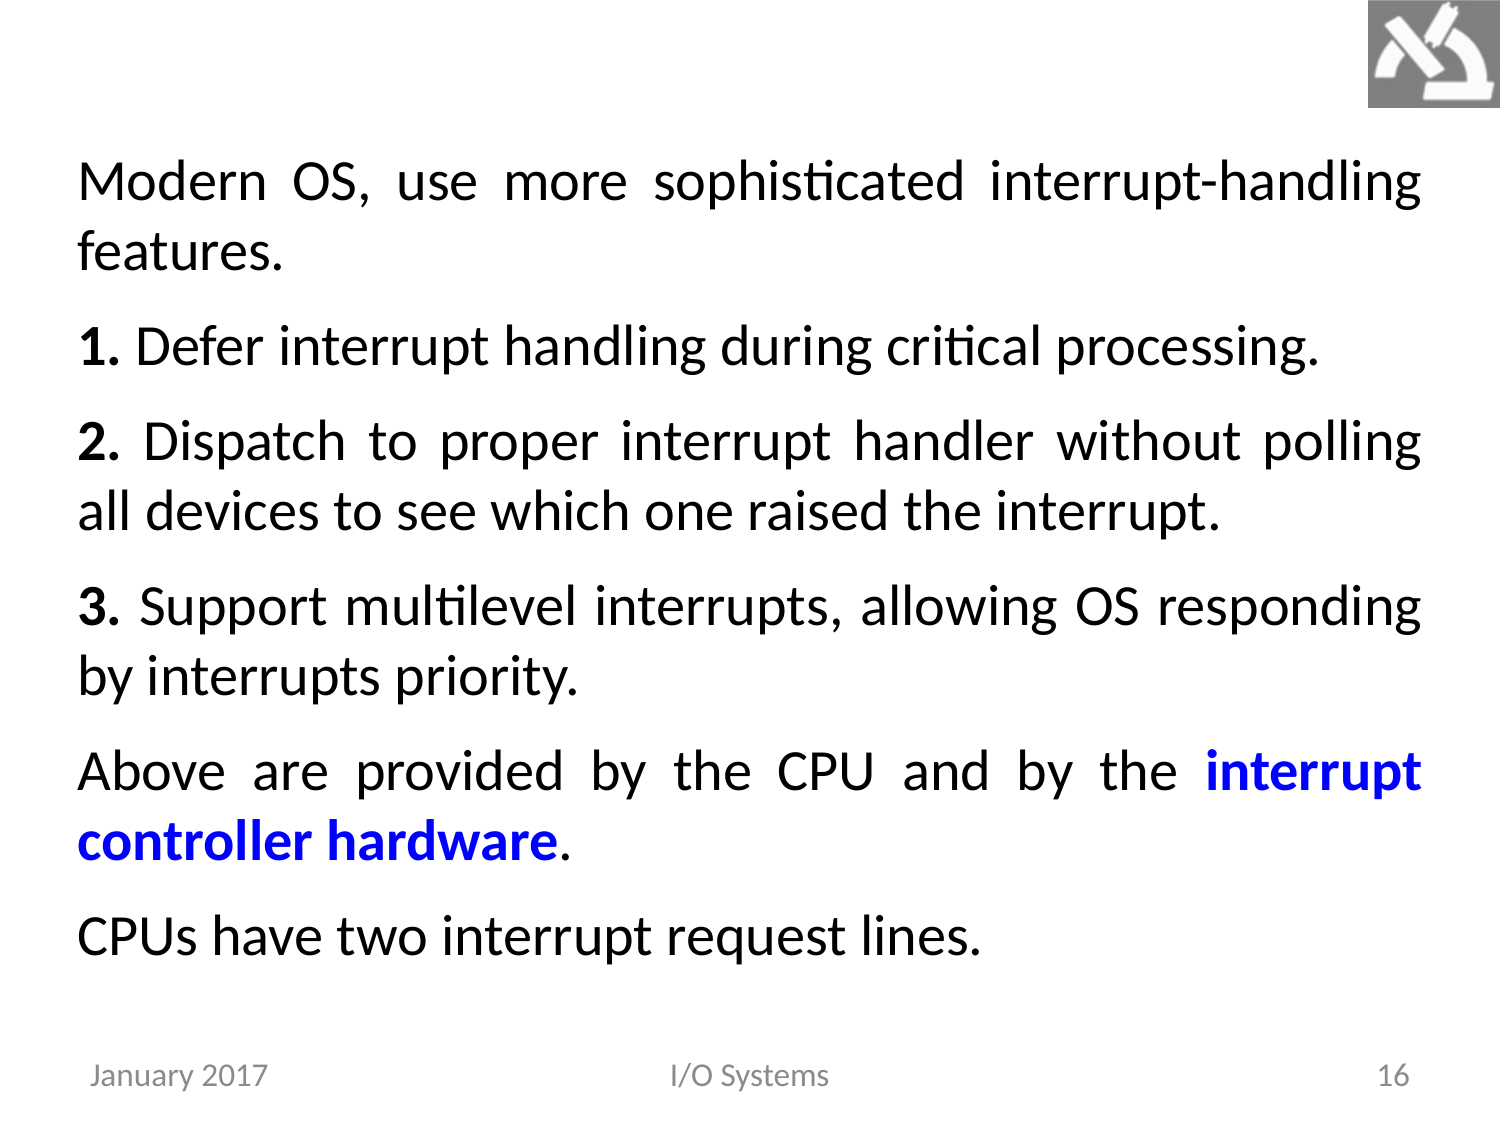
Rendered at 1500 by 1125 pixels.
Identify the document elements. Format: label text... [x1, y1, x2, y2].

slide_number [75, 1042, 425, 1103]
text_box Modern OS, use more sophisticated interrupt-handling features. 1. Defer interrupt handling during critical processing. 2. Dispatch to proper interrupt handler without polling all devices to see which one raised the interrupt. 3. Support multilevel interrupts, allowing OS responding by interrupts priority. Above are provided by the CPU and by the interrupt controller hardware. CPUs have two interrupt request lines. [62, 135, 1438, 975]
slide_number 16 [1074, 1042, 1425, 1103]
footer I/O Systems [512, 1042, 988, 1103]
picture [1368, 0, 1500, 108]
